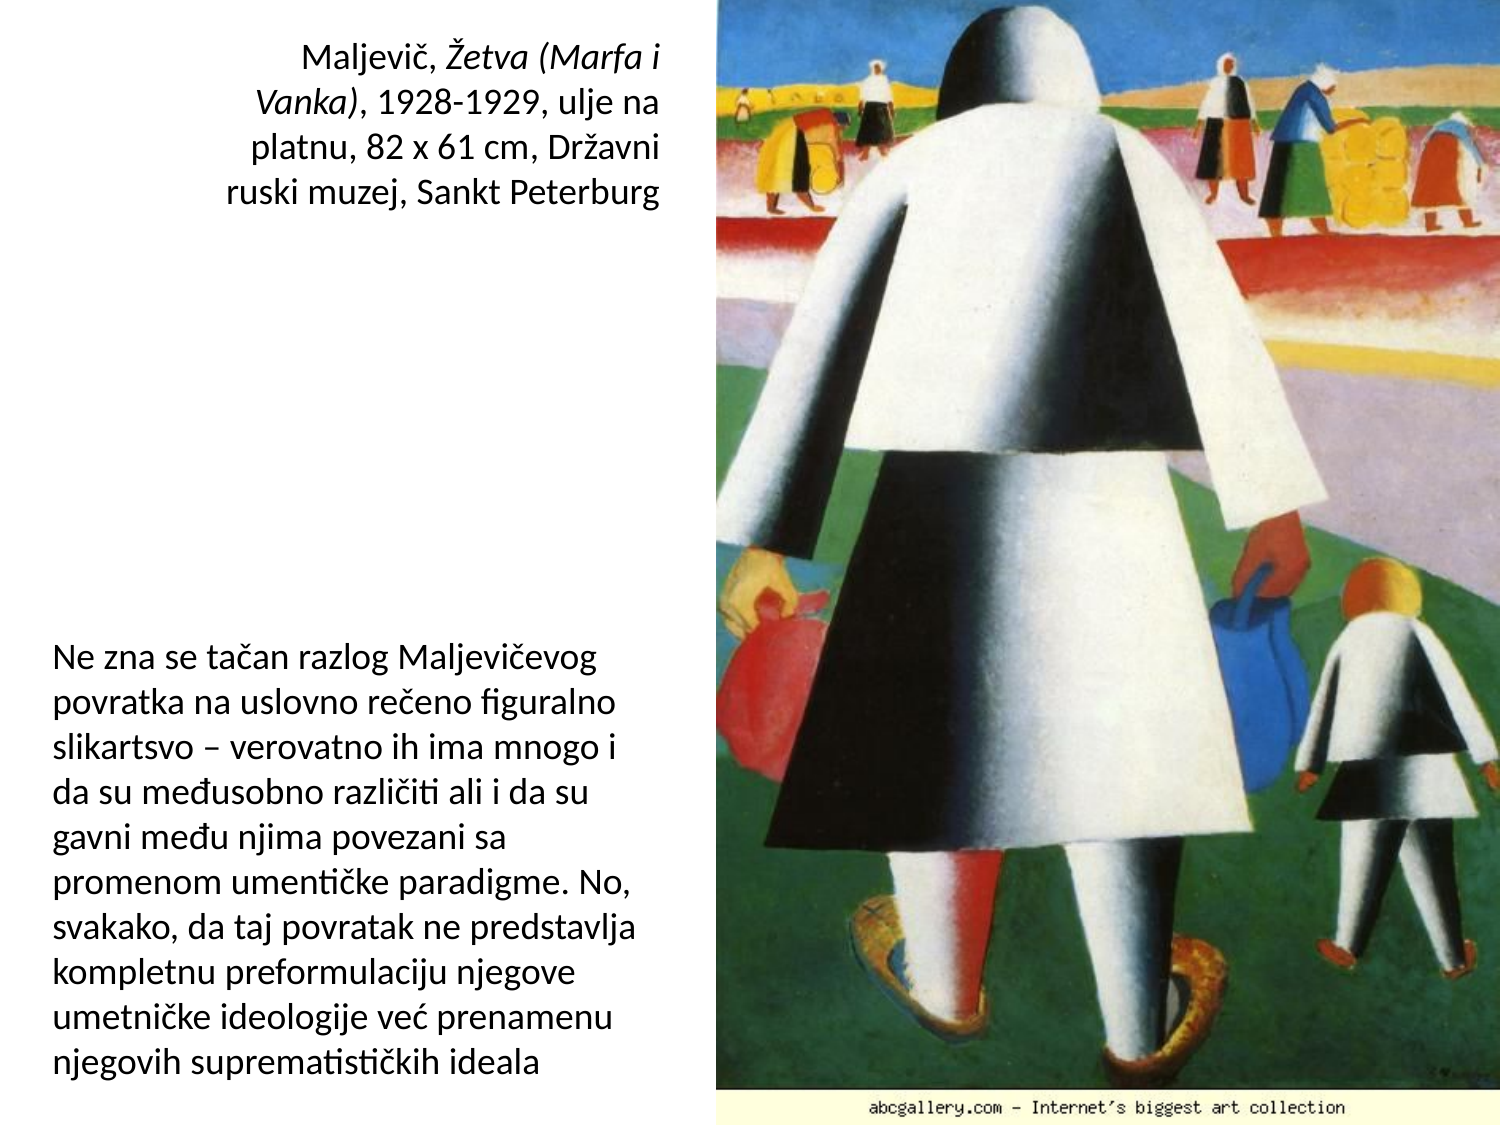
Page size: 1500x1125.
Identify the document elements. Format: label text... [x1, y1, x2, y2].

text_box Maljevič, Žetva (Marfa i Vanka), 1928-1929, ulje na platnu, 82 x 61 cm, Državni ruski muzej, Sankt Peterburg [162, 24, 675, 220]
text_box Ne zna se tačan razlog Maljevičevog povratka na uslovno rečeno figuralno slikartsvo – verovatno ih ima mnogo i da su međusobno različiti ali i da su gavni među njima povezani sa promenom umentičke paradigme. No, svakako, da taj povratak ne predstavlja kompletnu preformulaciju njegove umetničke ideologije već prenamenu njegovih suprematističkih ideala [37, 624, 675, 1090]
picture [715, 0, 1500, 1125]
